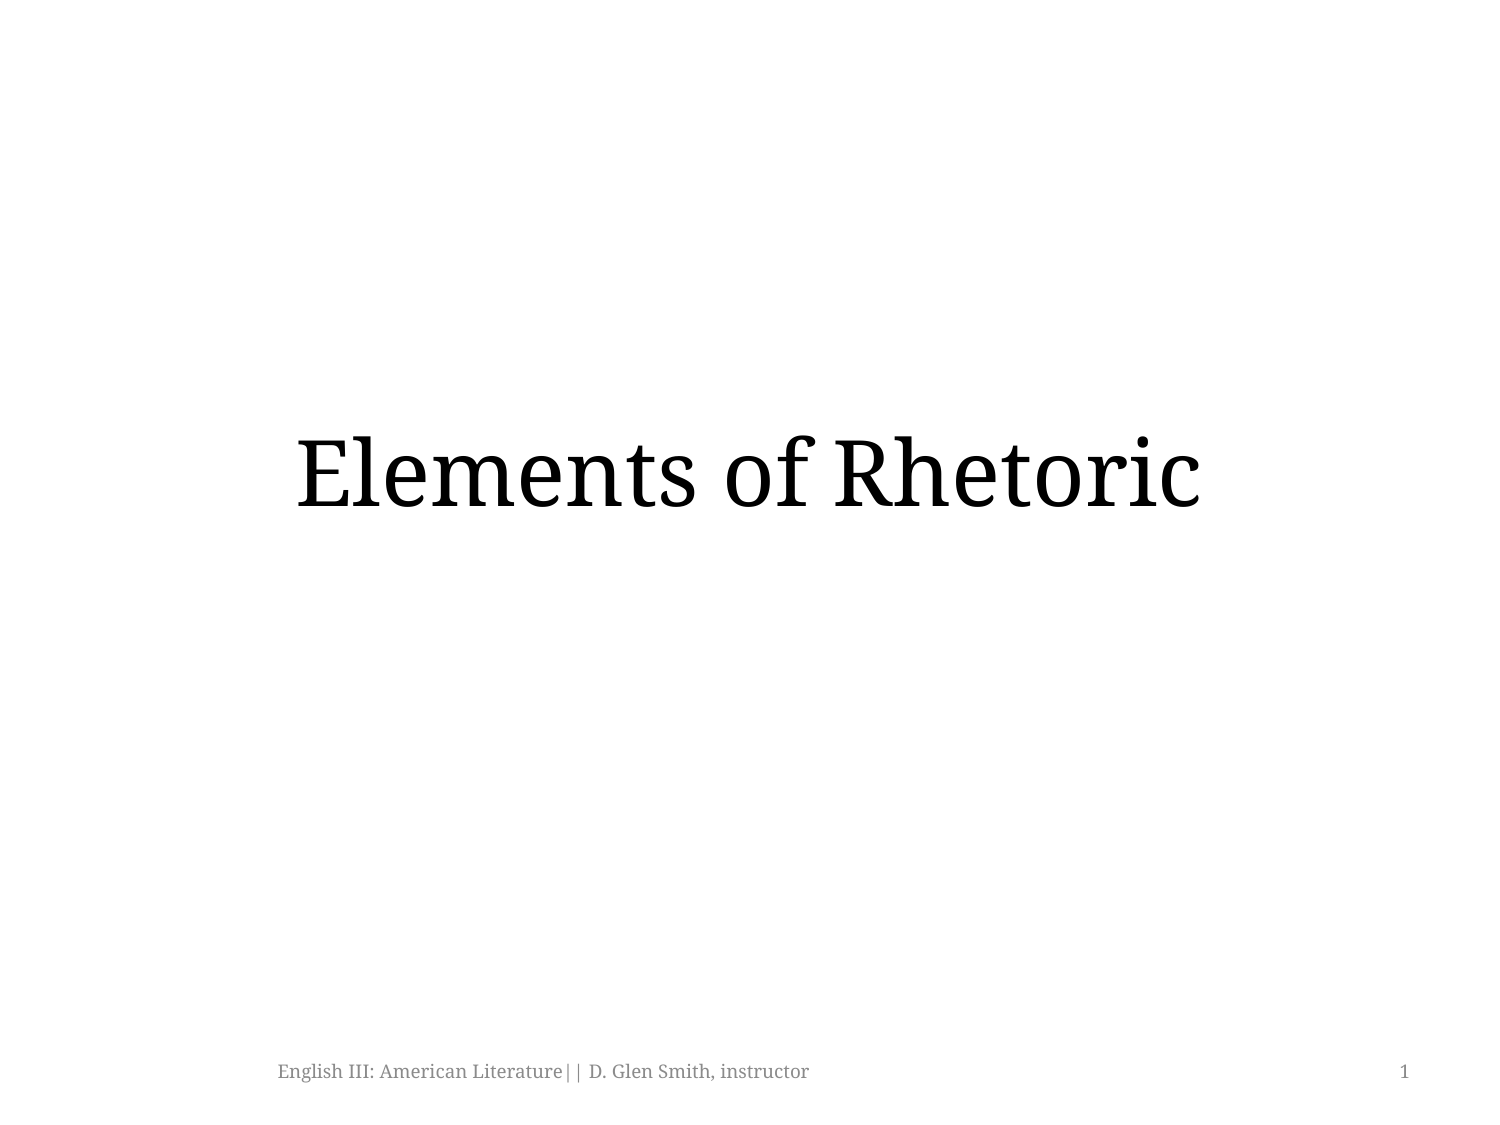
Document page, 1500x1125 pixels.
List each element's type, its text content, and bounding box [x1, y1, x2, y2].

title Elements of Rhetoric [112, 349, 1388, 591]
footer English III: American Literature|| D. Glen Smith, instructor [262, 1042, 988, 1103]
slide_number 1 [1074, 1042, 1425, 1103]
